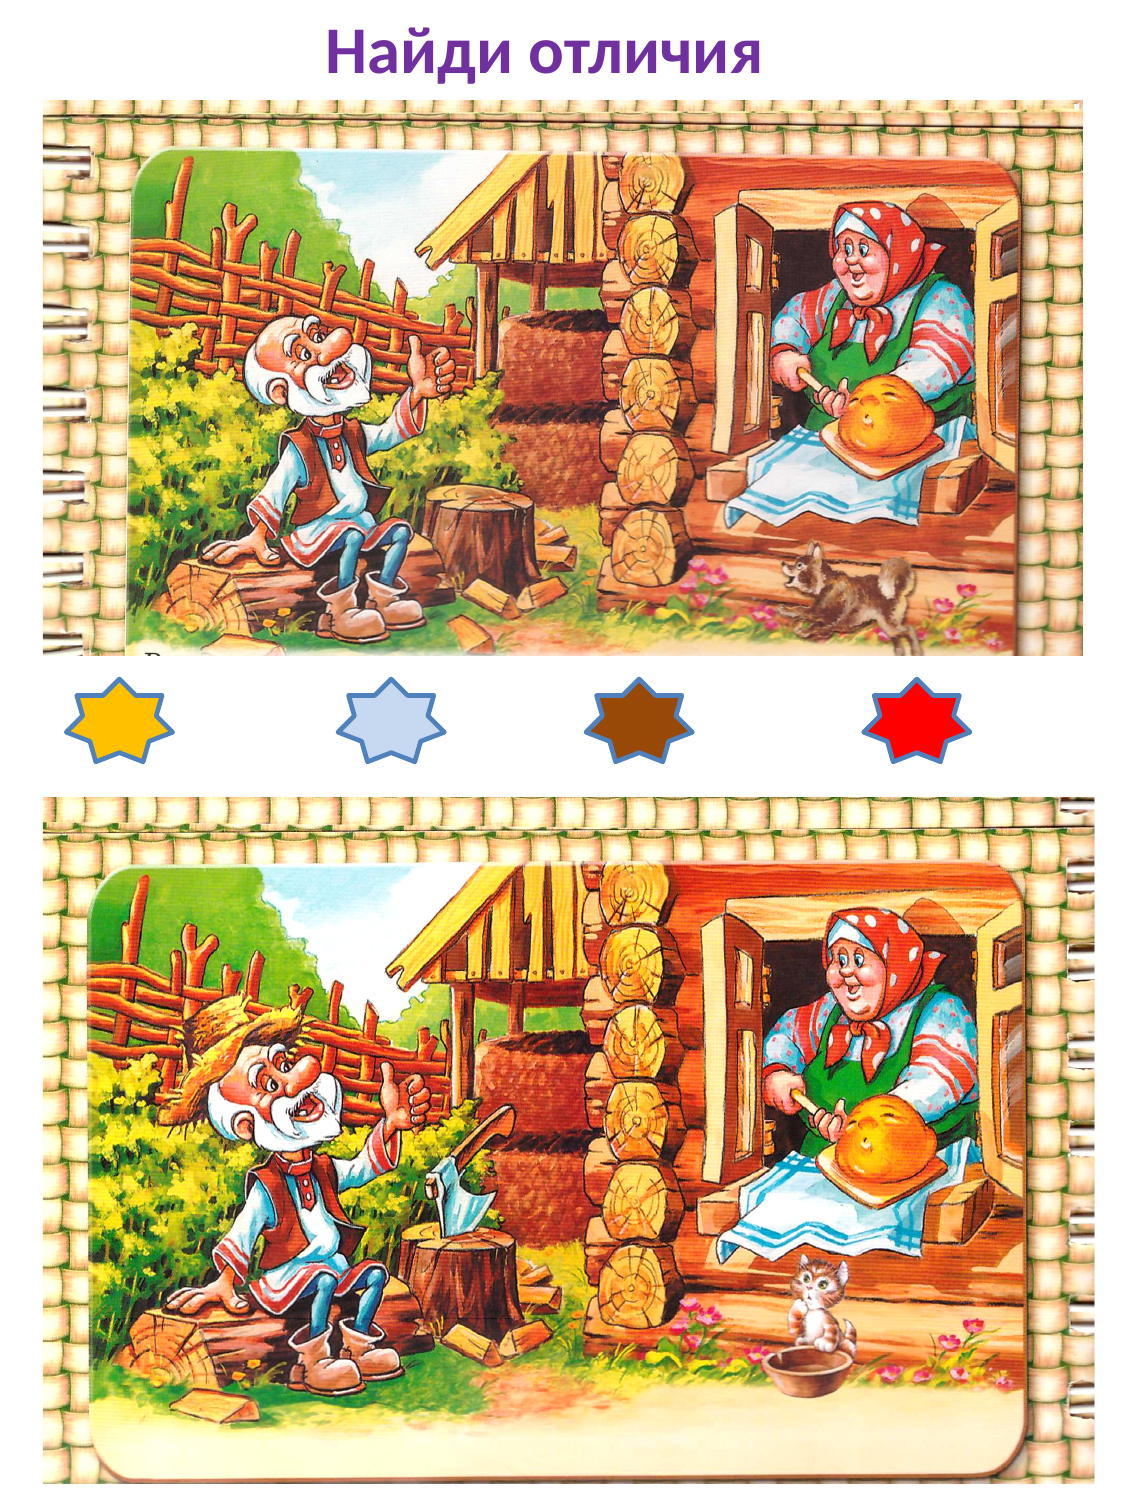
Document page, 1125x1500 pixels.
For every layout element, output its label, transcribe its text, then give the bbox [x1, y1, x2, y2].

picture [42, 796, 1107, 1500]
text_box [861, 676, 973, 764]
text_box Найди отличия [172, 0, 917, 95]
text_box [335, 676, 447, 764]
picture [42, 100, 1095, 656]
text_box [584, 676, 695, 764]
text_box [64, 676, 175, 764]
